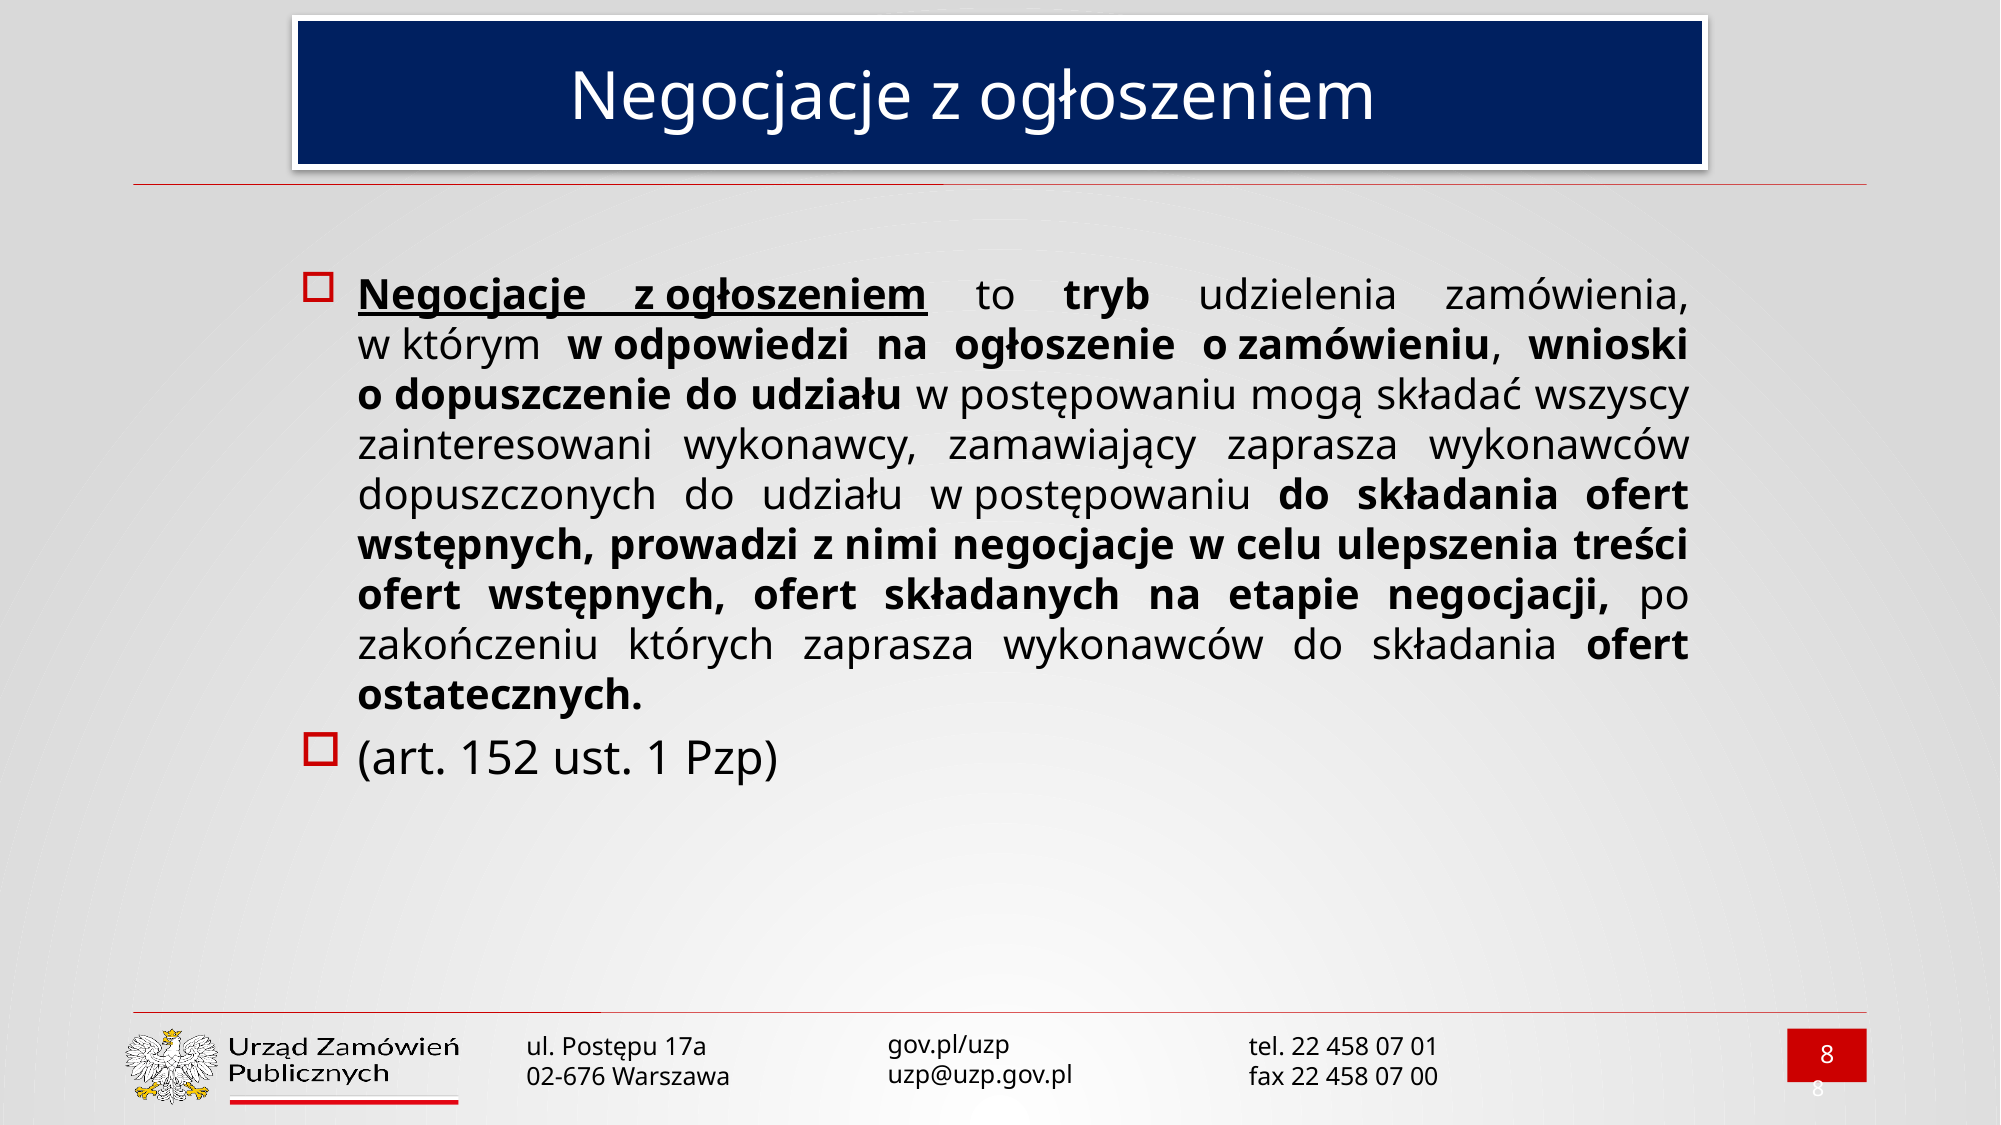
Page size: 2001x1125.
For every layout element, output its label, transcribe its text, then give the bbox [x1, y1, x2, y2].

slide_number 8 [1624, 1059, 1840, 1120]
list Negocjacje z ogłoszeniem to tryb udzielenia zamówienia, w którym w odpowiedzi na ogłoszenie o zamówieniu, wnioski o dopuszczenie do udziału w postępowaniu mogą składać wszyscy zainteresowani wykonawcy, zamawiający zaprasza wykonawców dopuszczonych do udziału w postępowaniu do składania ofert wstępnych, prowadzi z nimi negocjacje w celu ulepszenia treści ofert wstępnych, ofert składanych na etapie negocjacji, po zakończeniu których zaprasza wykonawców do składania ofert ostatecznych. (art. 152 ust. 1 Pzp) [285, 260, 1705, 934]
picture [102, 1011, 481, 1122]
title Negocjacje z ogłoszeniem [292, 15, 1708, 170]
